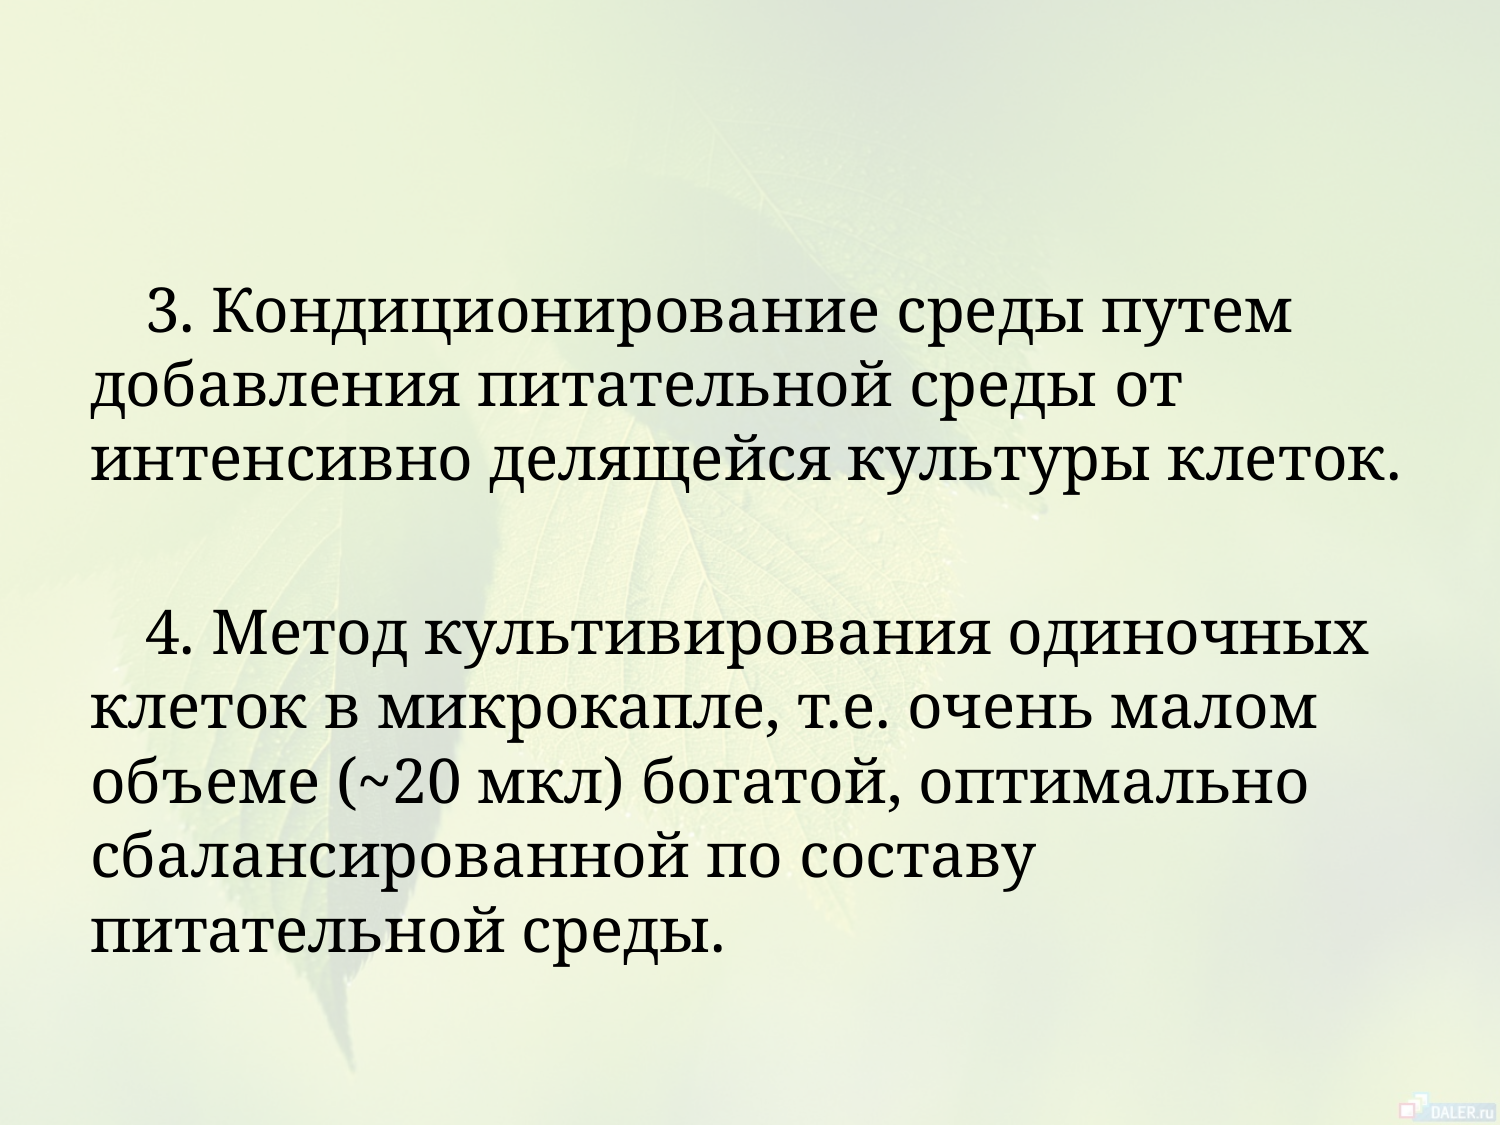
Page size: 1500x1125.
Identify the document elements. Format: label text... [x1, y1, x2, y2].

list 3. Кондиционирование среды путем добавления питательной среды от интенсивно делящейся культуры клеток. 4. Метод культивирования одиночных клеток в микрокапле, т.е. очень малом объеме (~20 мкл) богатой, оптимально сбалансированной по составу питательной среды. [75, 262, 1425, 1005]
